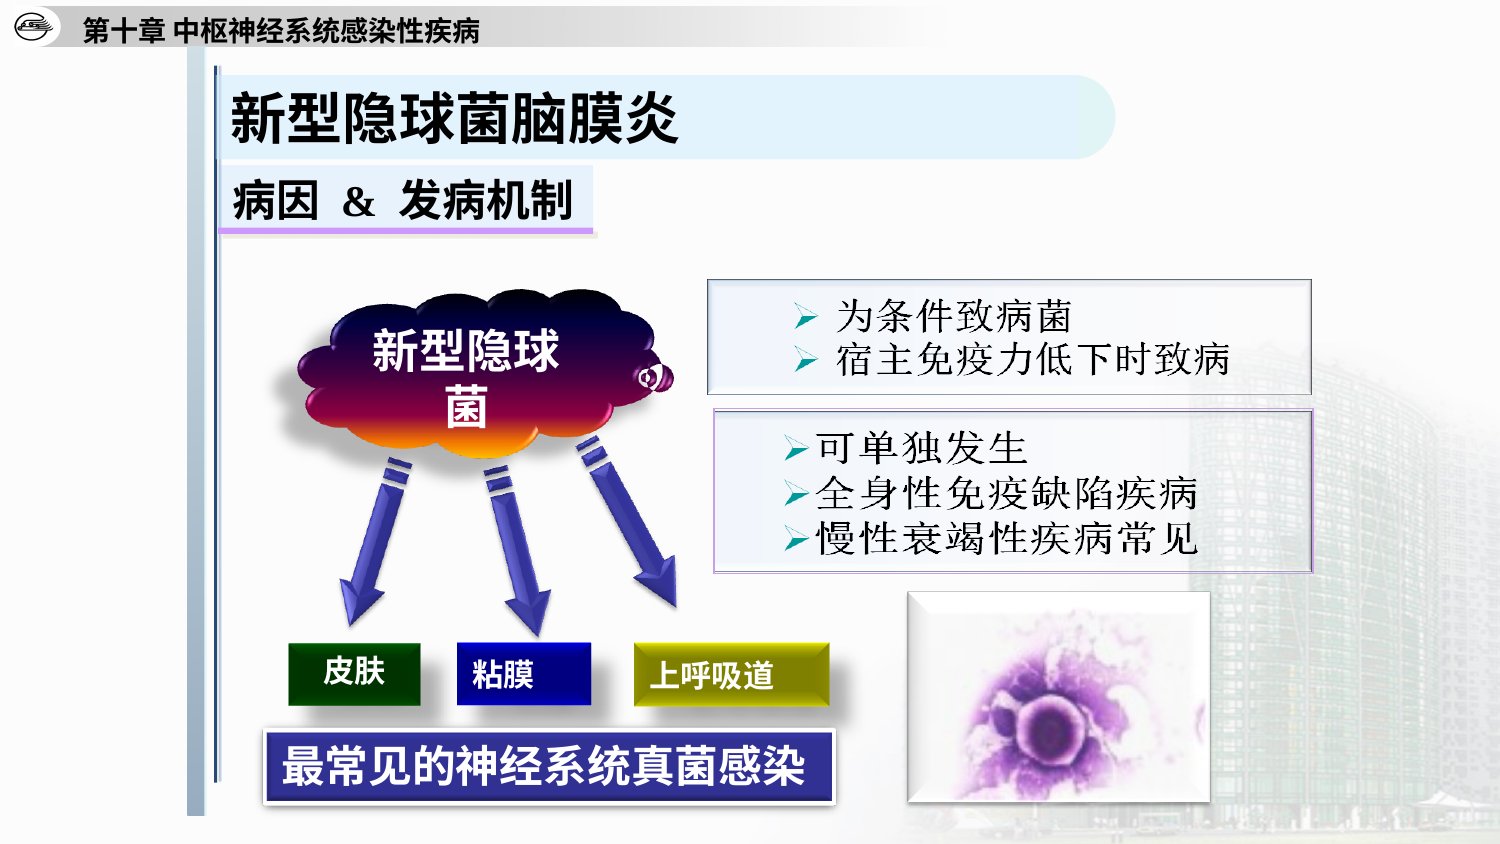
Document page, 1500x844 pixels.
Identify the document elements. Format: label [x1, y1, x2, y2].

text_box [253, 286, 675, 498]
text_box [476, 507, 558, 648]
text_box [331, 507, 419, 637]
text_box [637, 637, 875, 752]
text_box [283, 632, 466, 703]
text_box [187, 46, 216, 817]
text_box [235, 705, 849, 821]
text_box [215, 74, 1118, 160]
text_box [451, 637, 637, 703]
picture [0, 0, 1500, 844]
text_box [568, 431, 683, 618]
text_box [217, 164, 594, 234]
